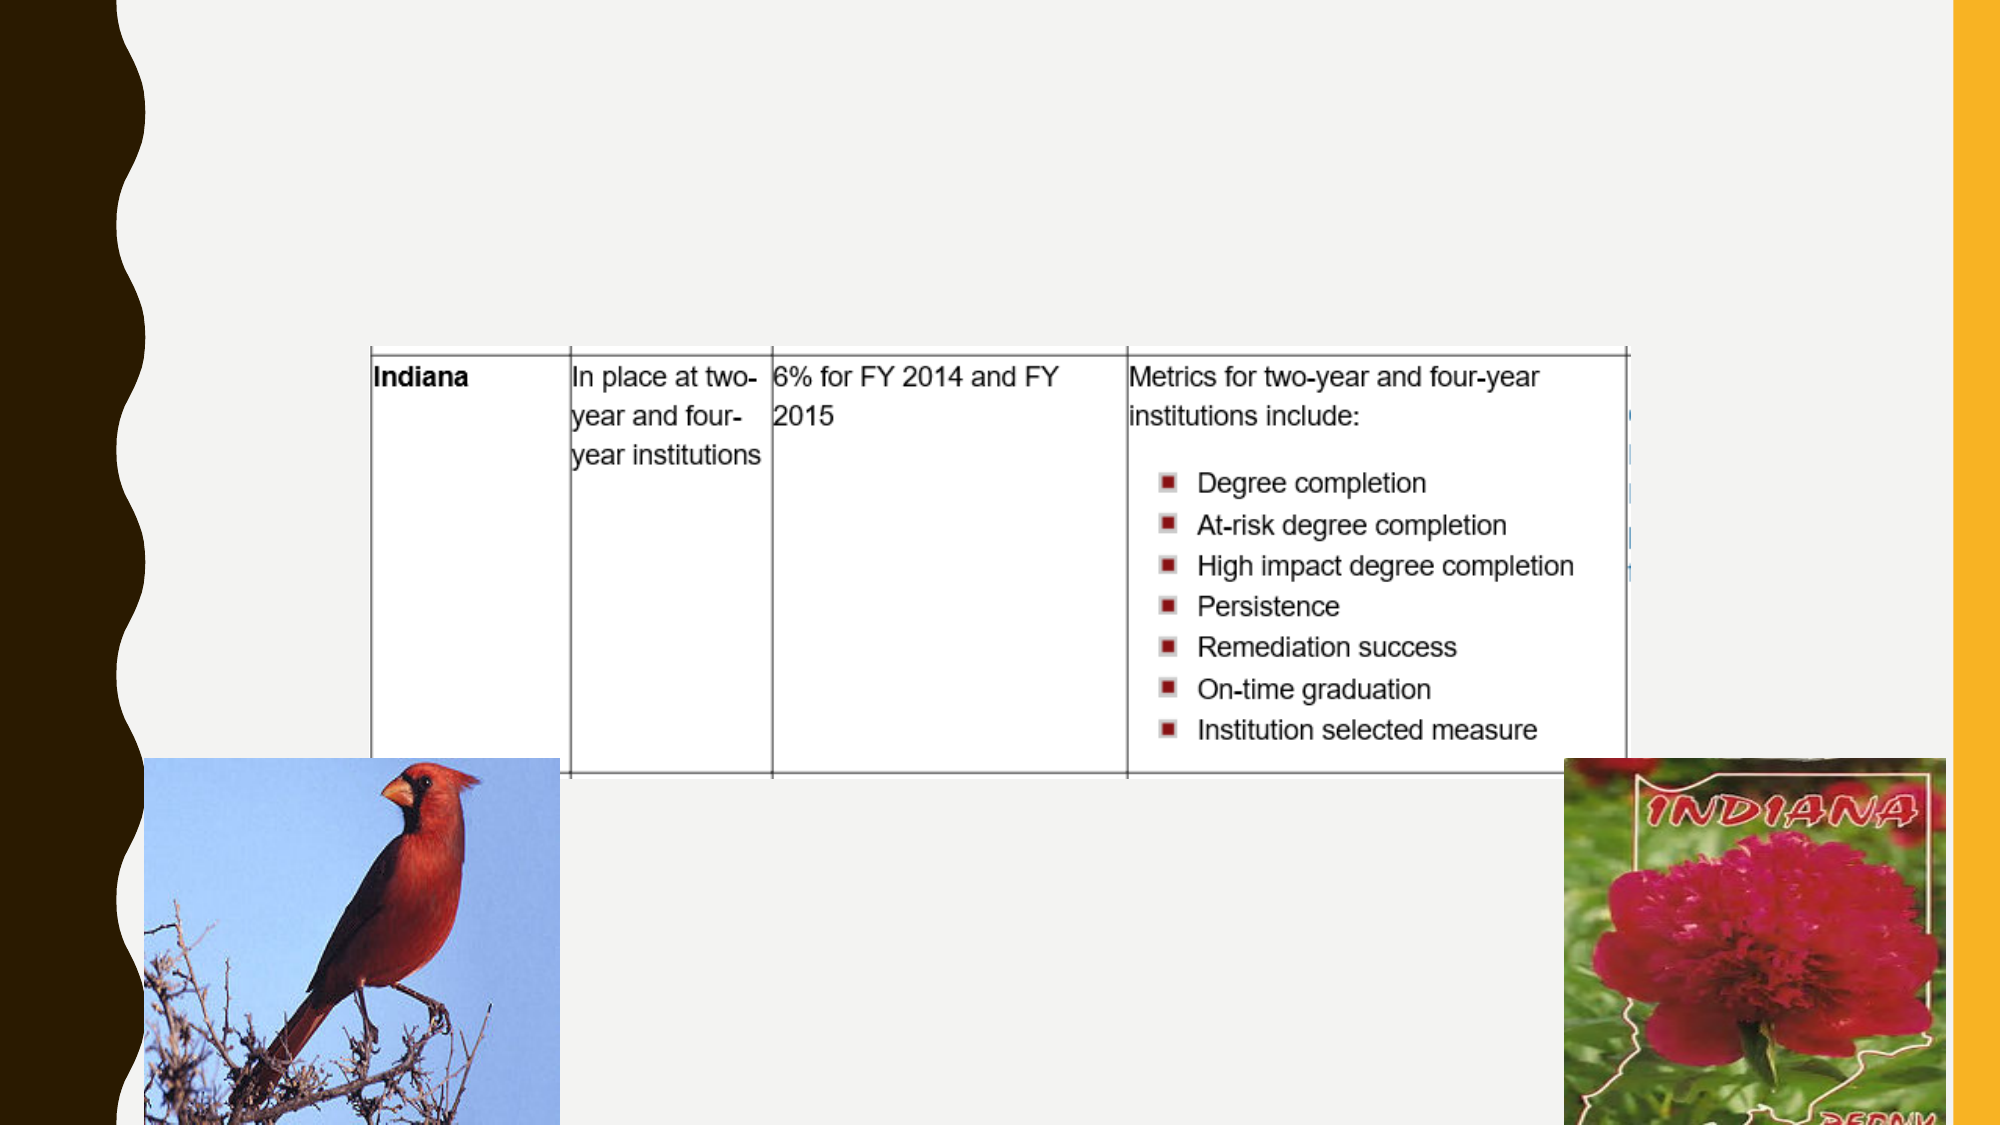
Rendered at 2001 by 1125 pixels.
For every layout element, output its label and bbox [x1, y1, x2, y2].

picture [144, 346, 1946, 1125]
